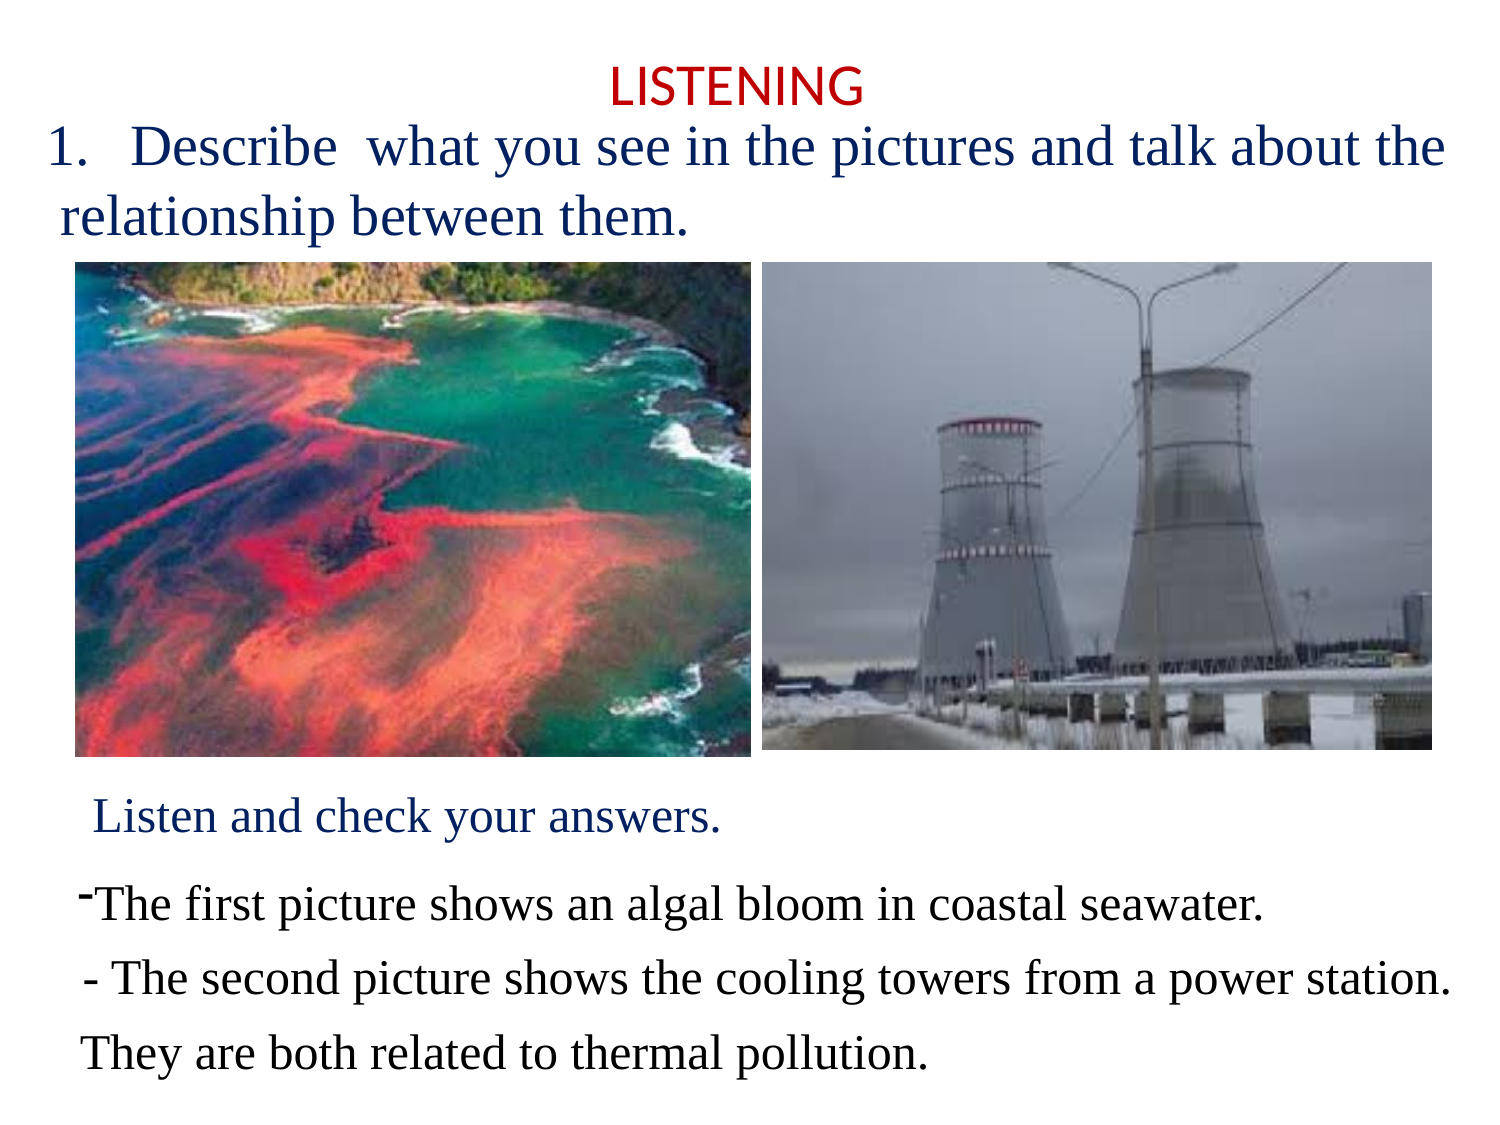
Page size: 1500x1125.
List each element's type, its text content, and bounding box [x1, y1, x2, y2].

picture [74, 262, 751, 758]
text_box - The second picture shows the cooling towers from a power station. [67, 937, 1468, 1013]
text_box Listen and check your answers. [77, 774, 738, 850]
text_box Describe what you see in the pictures and talk about the relationship between them. [31, 99, 1462, 255]
picture [762, 262, 1432, 751]
title LISTENING [425, 37, 1050, 99]
text_box They are both related to thermal pollution. [65, 1012, 946, 1088]
subtitle The first picture shows an algal bloom in coastal seawater. [62, 862, 1438, 963]
